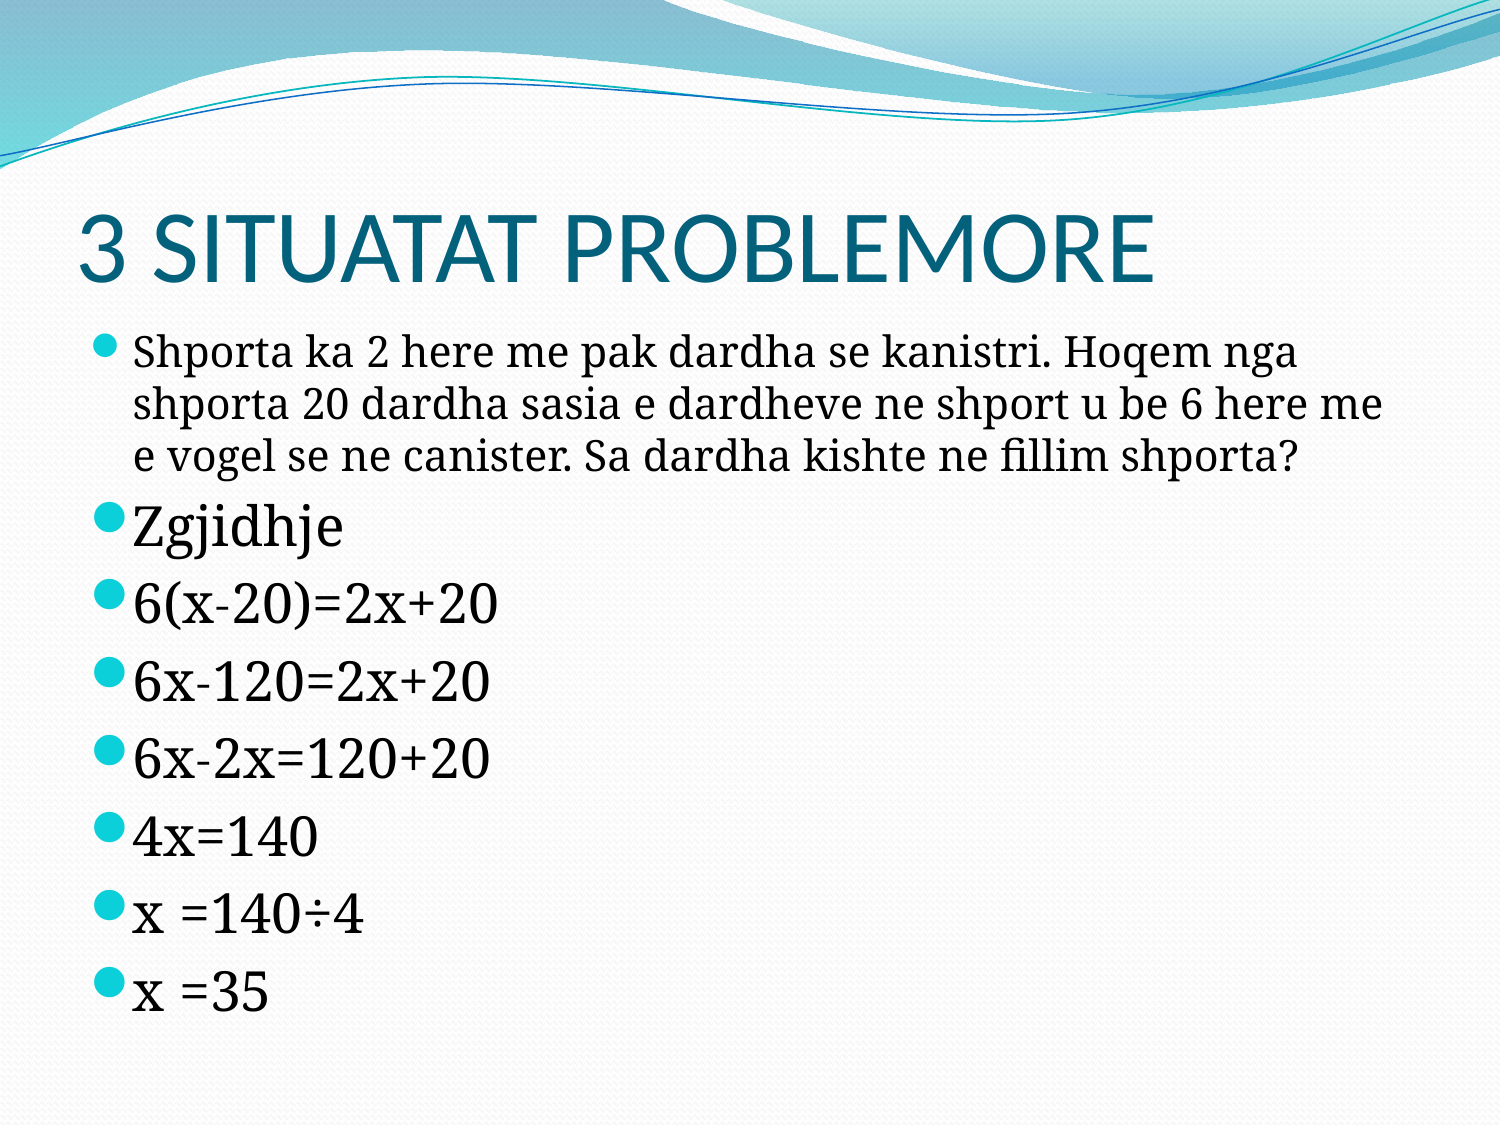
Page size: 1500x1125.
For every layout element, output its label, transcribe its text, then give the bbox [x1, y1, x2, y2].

title 3 SITUATAT PROBLEMORE [75, 115, 1425, 303]
list Shporta ka 2 here me pak dardha se kanistri. Hoqem nga shporta 20 dardha sasia e dardheve ne shport u be 6 here me e vogel se ne canister. Sa dardha kishte ne fillim shporta? Zgjidhje 6(x˗20)=2x+20 6x˗120=2x+20 6x˗2x=120+20 4x=140 x =140÷4 x =35 [75, 317, 1425, 1038]
